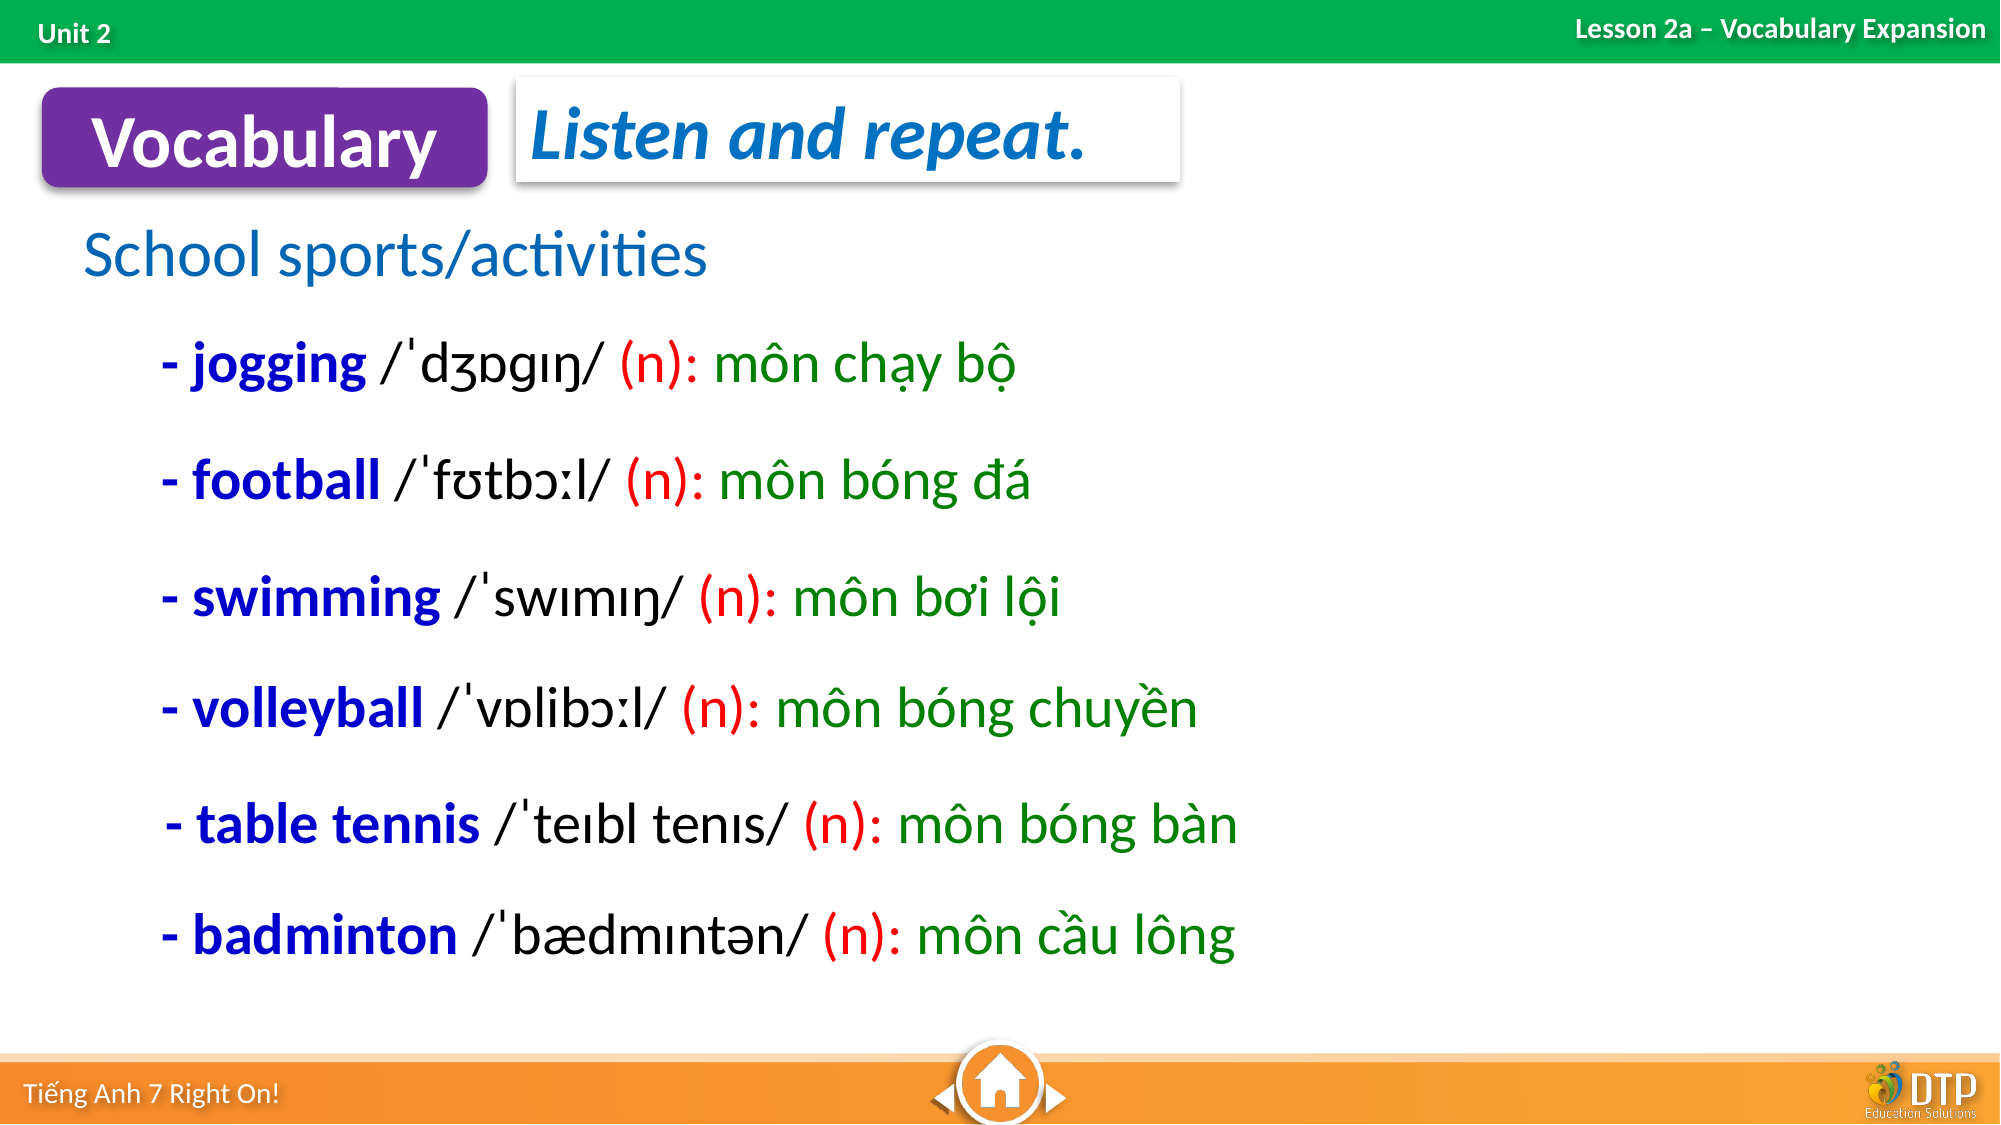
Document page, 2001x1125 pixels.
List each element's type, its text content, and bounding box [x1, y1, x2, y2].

text_box - volleyball /ˈvɒlibɔːl/ (n): môn bóng chuyền [147, 661, 1336, 747]
text_box - jogging /ˈdʒɒɡɪŋ/ (n): môn chạy bộ [147, 317, 1269, 402]
text_box - swimming /ˈswɪmɪŋ/ (n): môn bơi lội [147, 550, 1446, 635]
text_box Vocabulary [39, 85, 490, 190]
text_box - table tennis /ˈteɪbl tenɪs/ (n): môn bóng bàn [150, 777, 1269, 863]
text_box Listen and repeat. [516, 77, 1181, 182]
picture [0, 64, 2000, 1125]
text_box School sports/activities [68, 202, 1069, 298]
text_box - badminton /ˈbædmɪntən/ (n): môn cầu lông [147, 889, 1697, 974]
text_box - football /ˈfʊtbɔːl/ (n): môn bóng đá [147, 433, 1517, 519]
